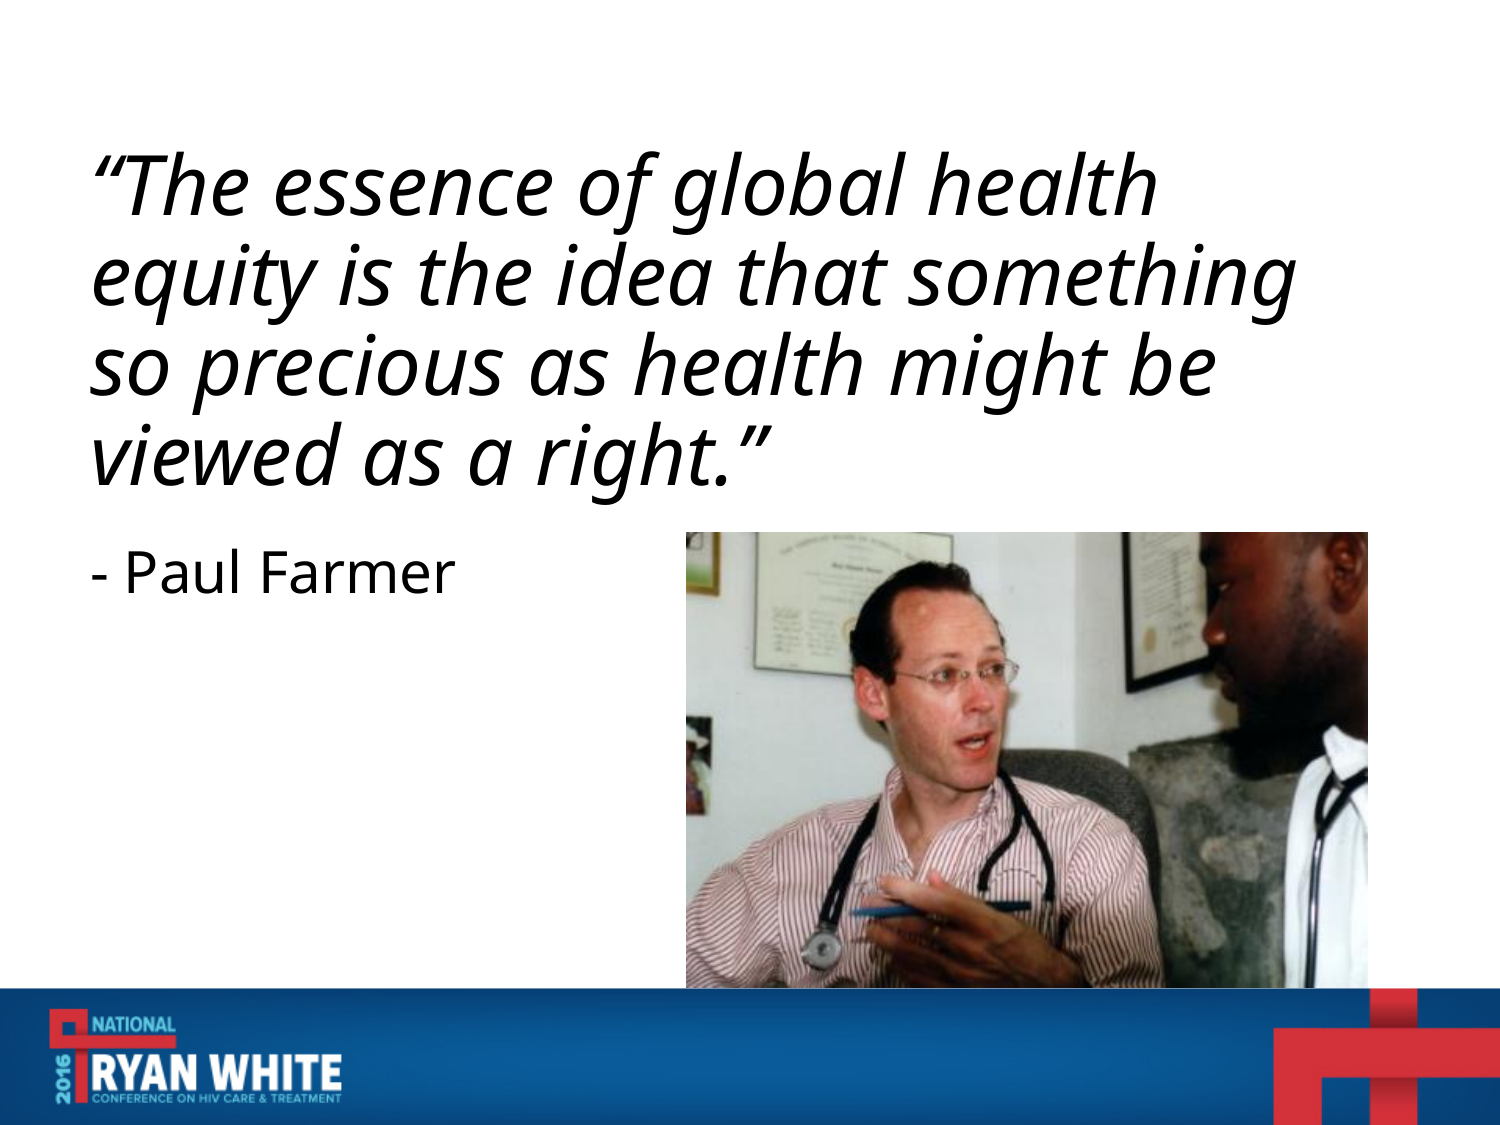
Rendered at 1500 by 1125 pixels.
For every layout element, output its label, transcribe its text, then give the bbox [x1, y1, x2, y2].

title “The essence of global health equity is the idea that something so precious as health might be viewed as a right.” - Paul Farmer [75, 149, 1413, 600]
picture [0, 0, 1500, 1125]
